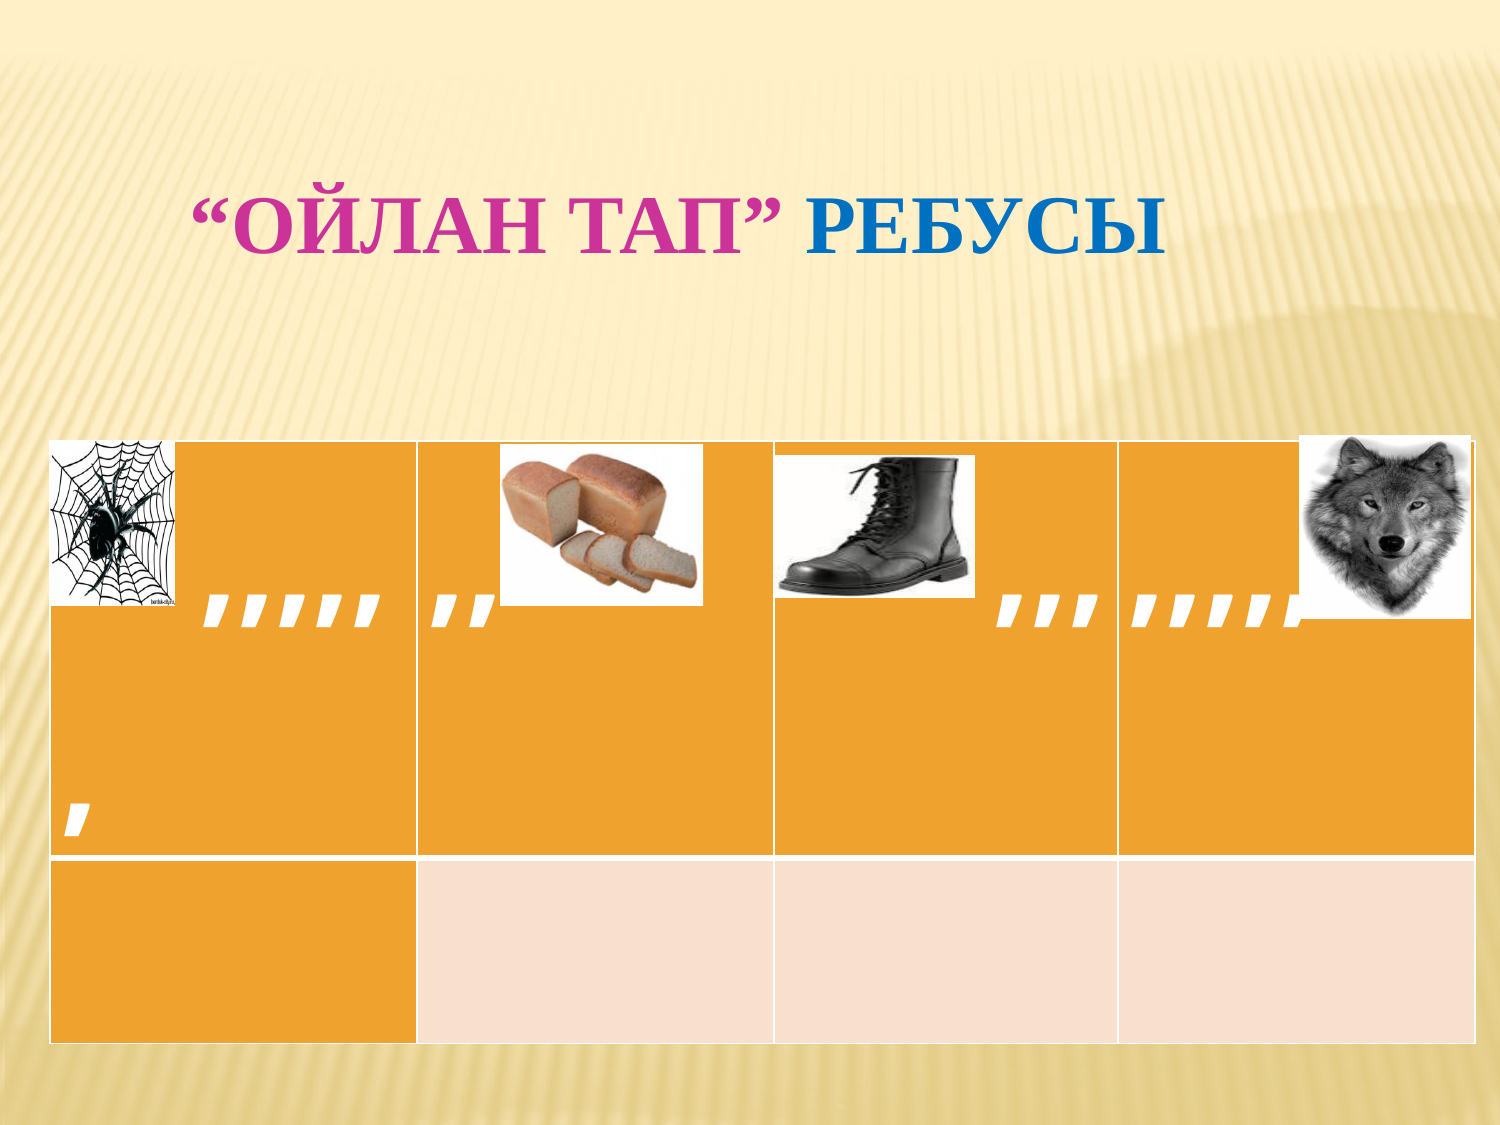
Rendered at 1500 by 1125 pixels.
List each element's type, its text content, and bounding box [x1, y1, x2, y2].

picture [499, 444, 704, 606]
table_header ,,, [775, 442, 1117, 855]
table_cell [418, 861, 773, 1043]
table_header ,, [418, 442, 773, 855]
text_box “Ойлан тап” ребусы [174, 162, 1413, 398]
picture [774, 455, 976, 599]
table_cell [1119, 861, 1474, 1043]
table_header ,,,,,, [51, 442, 416, 855]
picture [1299, 435, 1471, 619]
table_cell [51, 861, 416, 1043]
picture [49, 440, 176, 606]
table_cell [775, 861, 1117, 1043]
table_header ,,,,, [1119, 442, 1474, 855]
